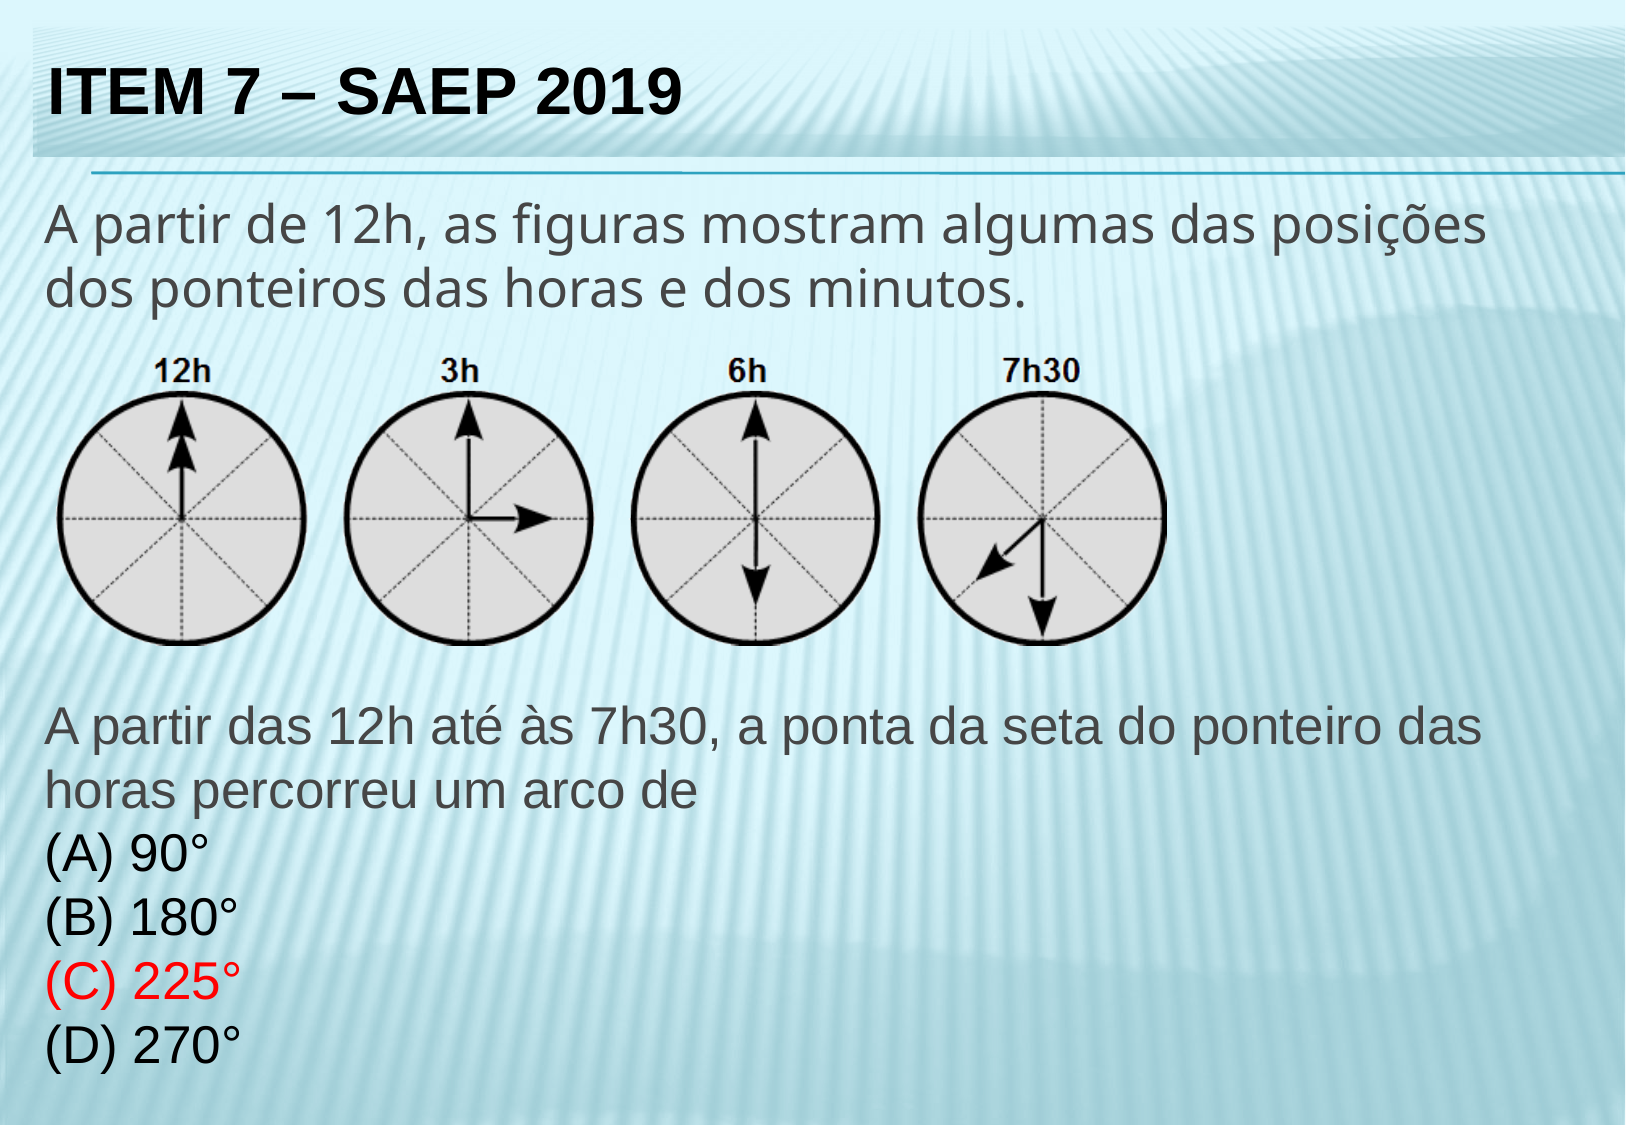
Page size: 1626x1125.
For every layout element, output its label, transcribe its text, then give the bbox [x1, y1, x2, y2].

text_box ITEM 7 – SAEP 2019 [32, 19, 1625, 157]
text_box A partir de 12h, as figuras mostram algumas das posições dos ponteiros das horas e dos minutos. [29, 183, 1598, 1071]
text_box A partir das 12h até às 7h30, a ponta da seta do ponteiro das horas percorreu um arco de (A) 90° (B) 180° (C) 225° (D) 270° [29, 620, 1565, 1094]
picture [0, 0, 1626, 1125]
